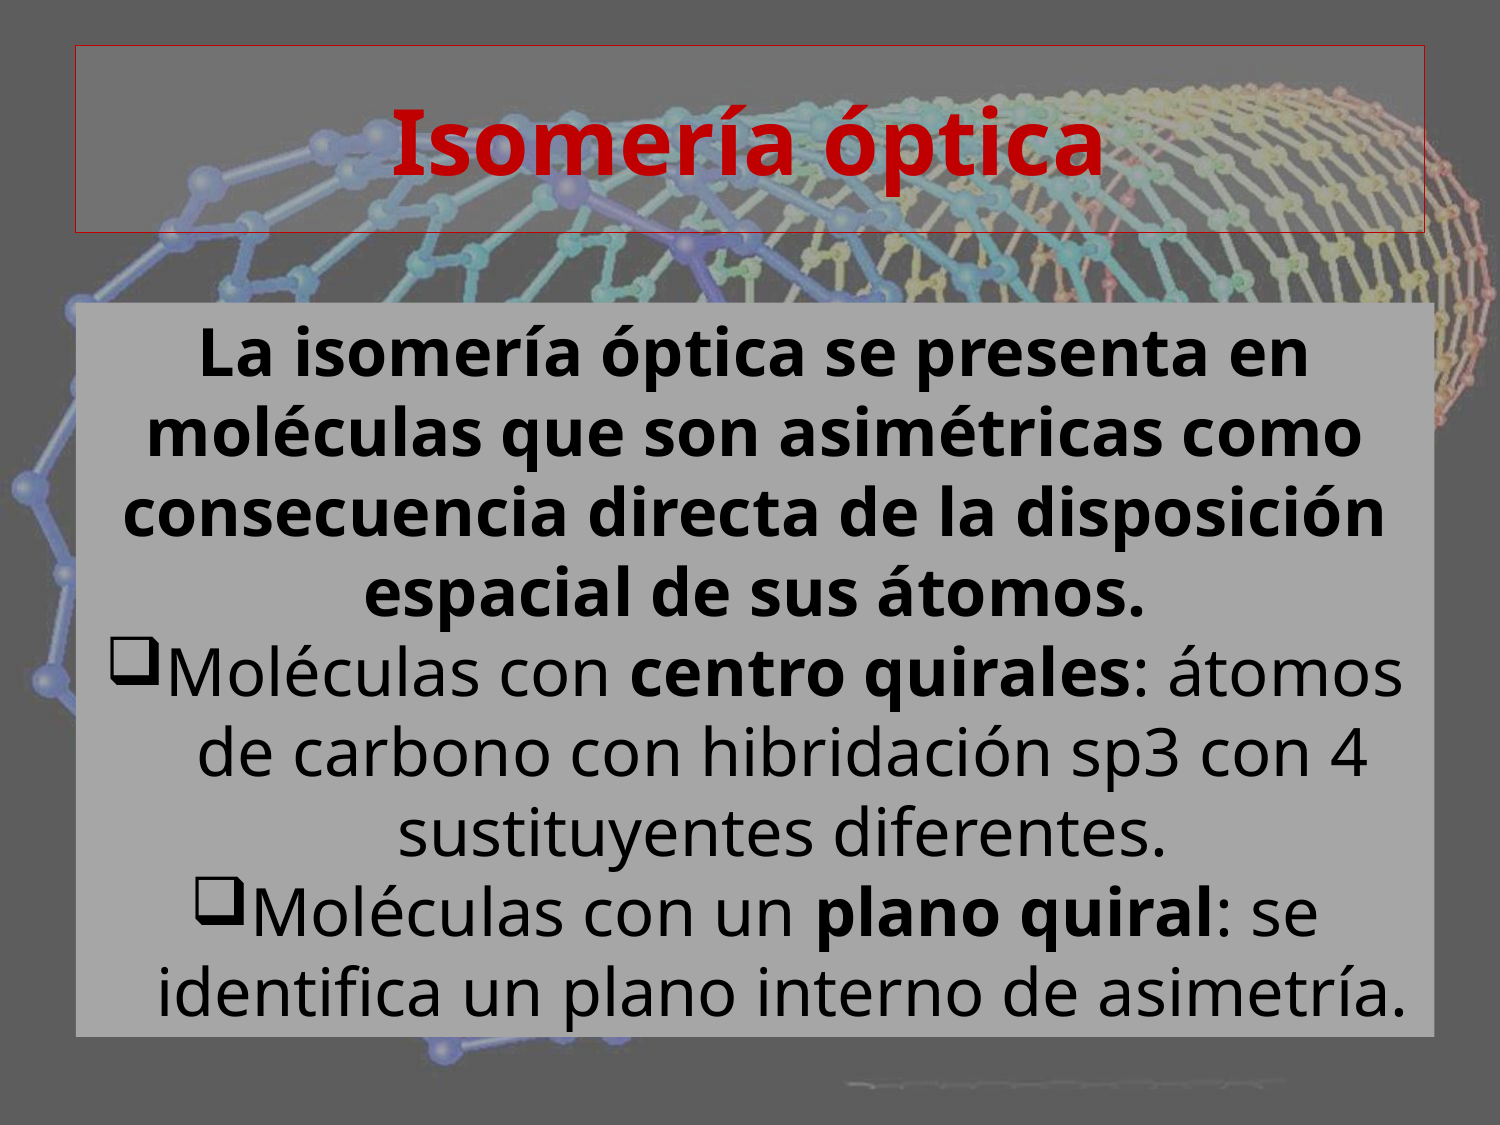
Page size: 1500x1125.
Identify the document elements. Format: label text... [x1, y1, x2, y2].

text_box La isomería óptica se presenta en moléculas que son asimétricas como consecuencia directa de la disposición espacial de sus átomos. Moléculas con centro quirales: átomos de carbono con hibridación sp3 con 4 sustituyentes diferentes. Moléculas con un plano quiral: se identifica un plano interno de asimetría. [75, 302, 1435, 1037]
title Isomería óptica [75, 45, 1425, 233]
picture [0, 0, 1500, 1125]
